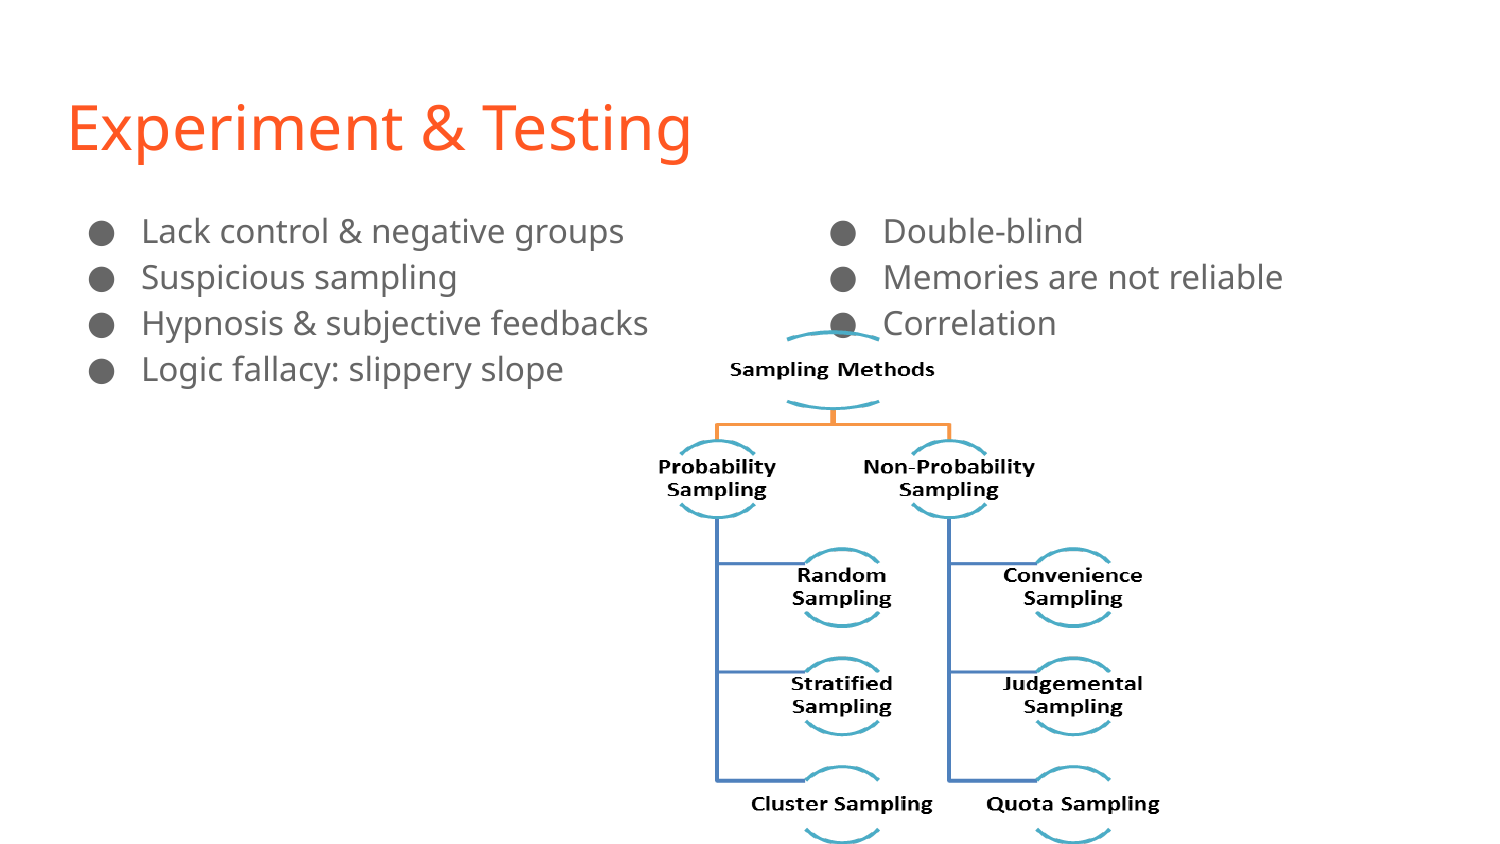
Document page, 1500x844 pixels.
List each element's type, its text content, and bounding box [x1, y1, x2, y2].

title Experiment & Testing [51, 72, 1449, 167]
list Lack control & negative groups Suspicious sampling Hypnosis & subjective feedbacks Logic fallacy: slippery slope [51, 189, 708, 750]
picture [657, 330, 1165, 844]
list Double-blind Memories are not reliable Correlation [792, 189, 1449, 750]
